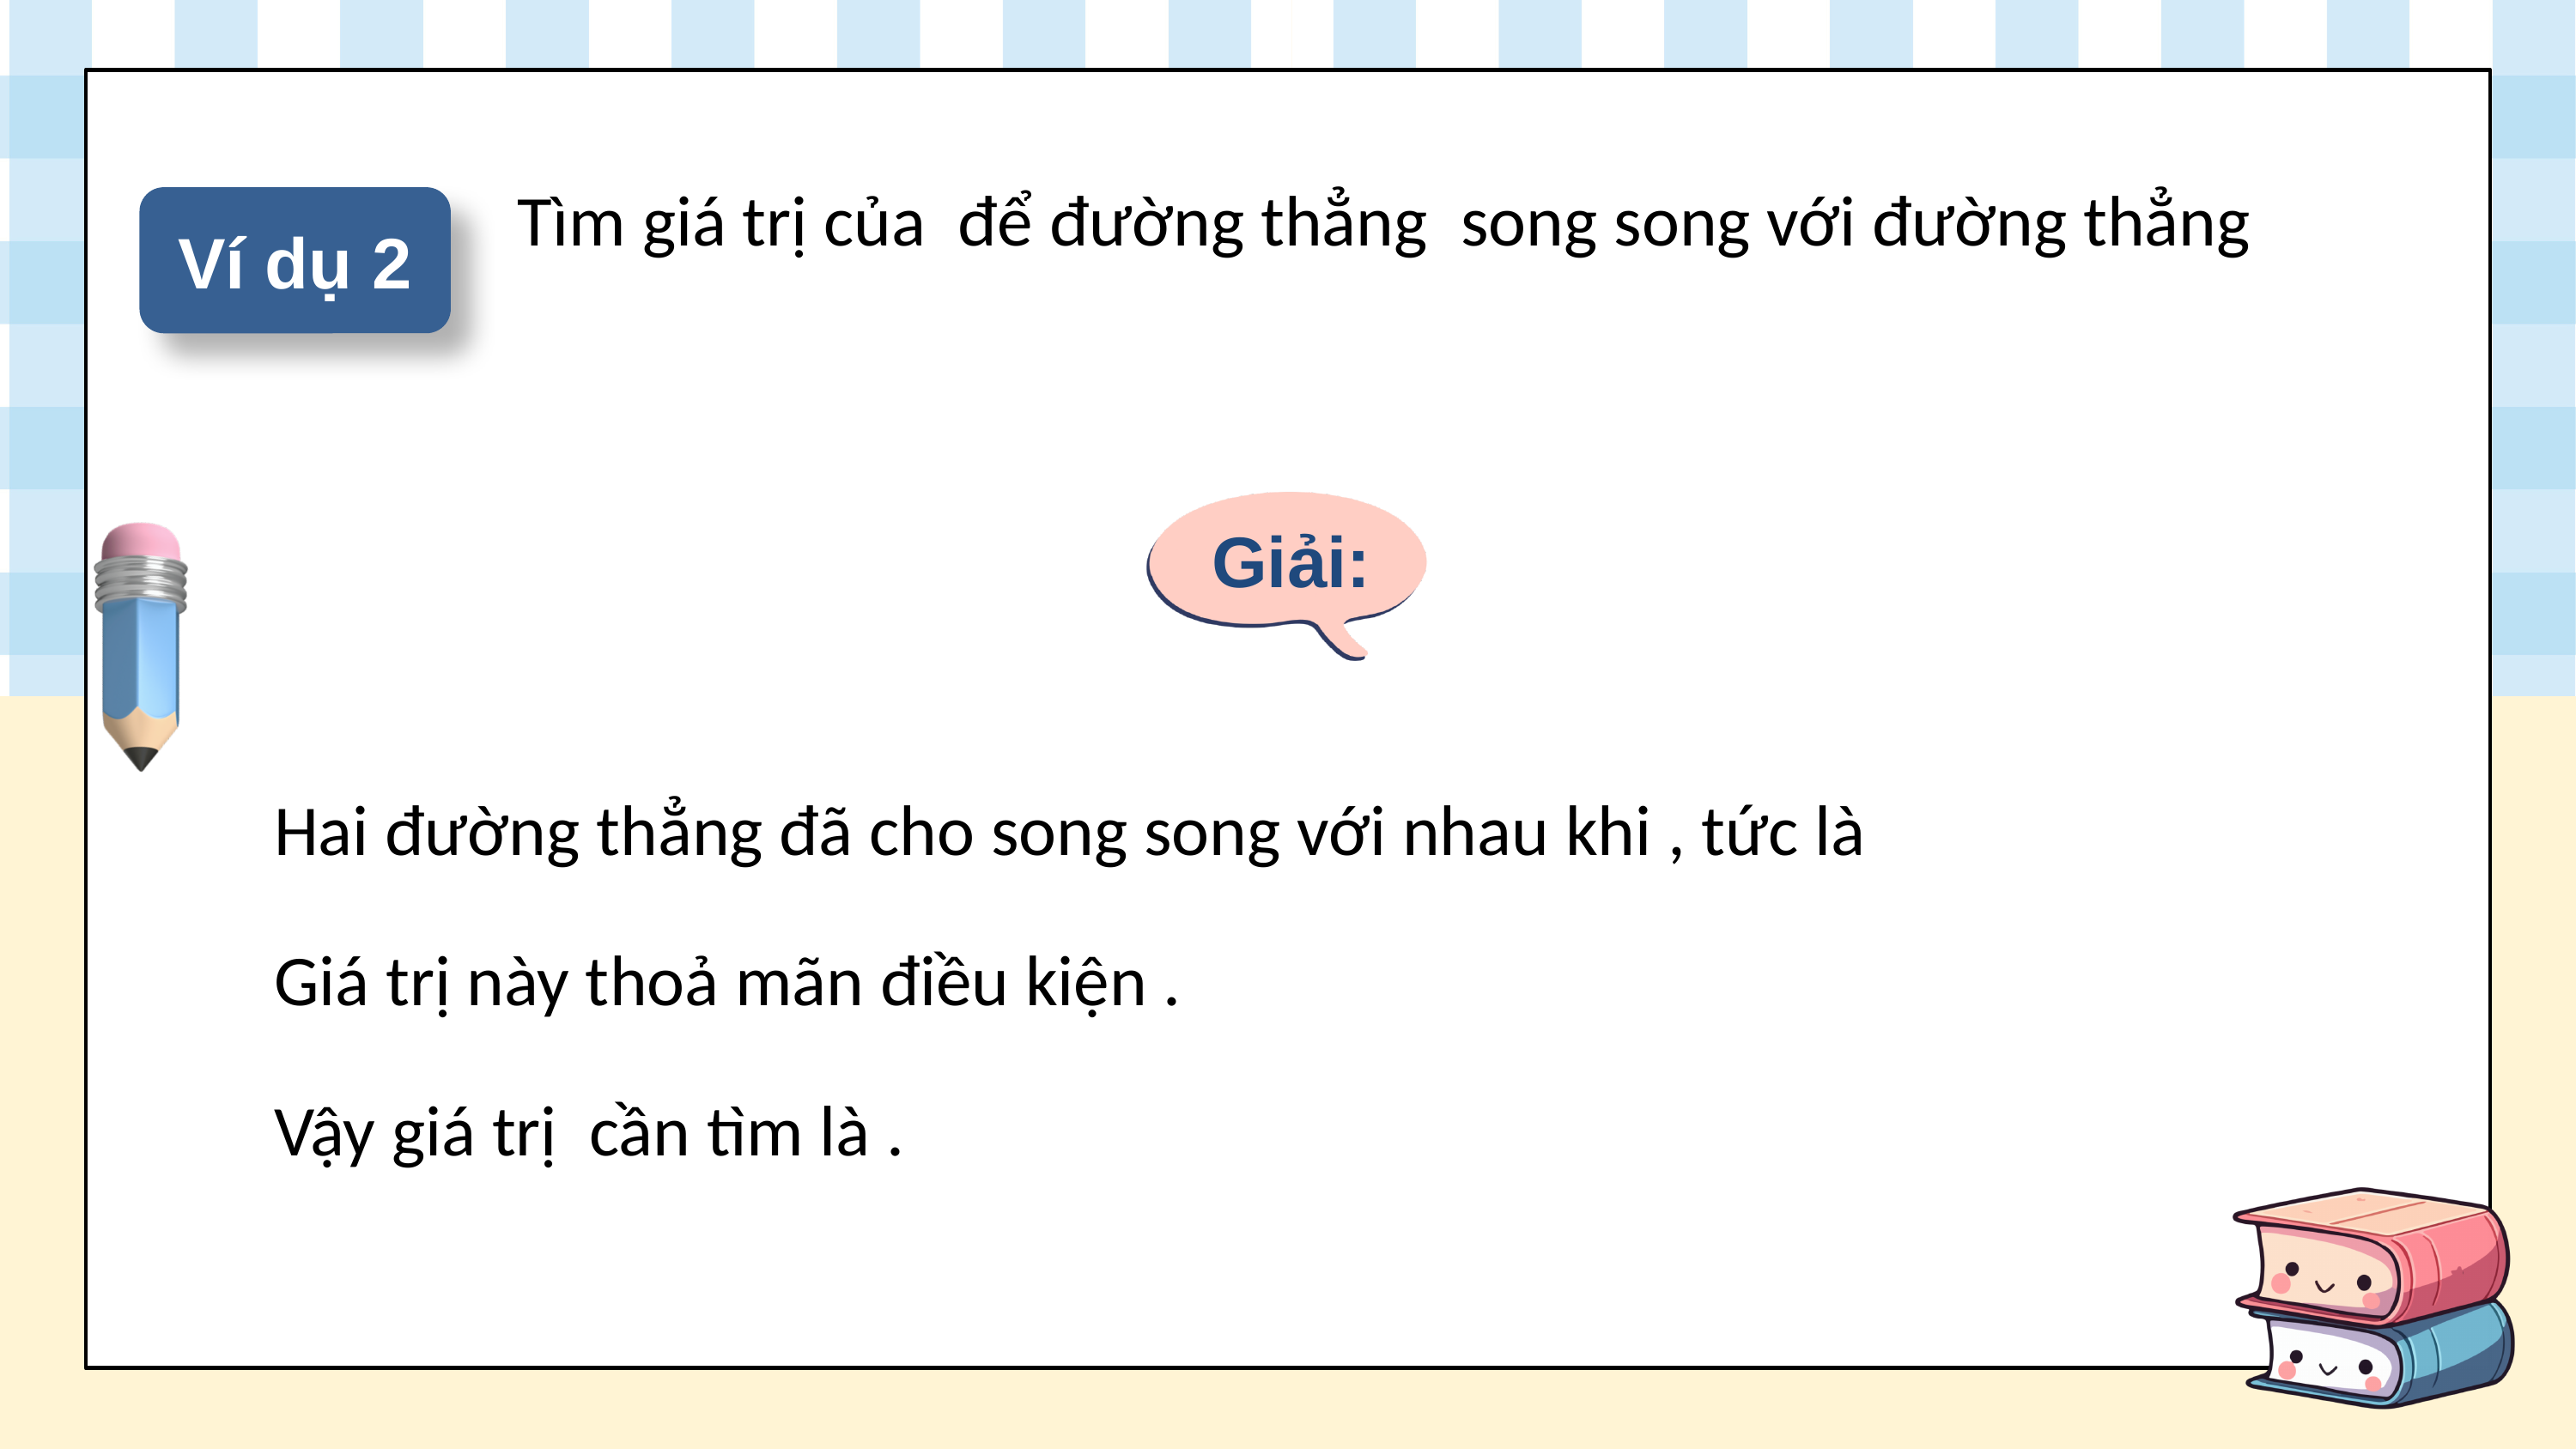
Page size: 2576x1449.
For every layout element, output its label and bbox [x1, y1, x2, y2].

text_box [139, 124, 2437, 399]
text_box [0, 0, 1291, 696]
text_box [1145, 481, 1431, 662]
picture [1, 489, 241, 767]
picture [2232, 1186, 2517, 1410]
text_box [1291, 0, 2576, 696]
text_box [85, 69, 2491, 1368]
